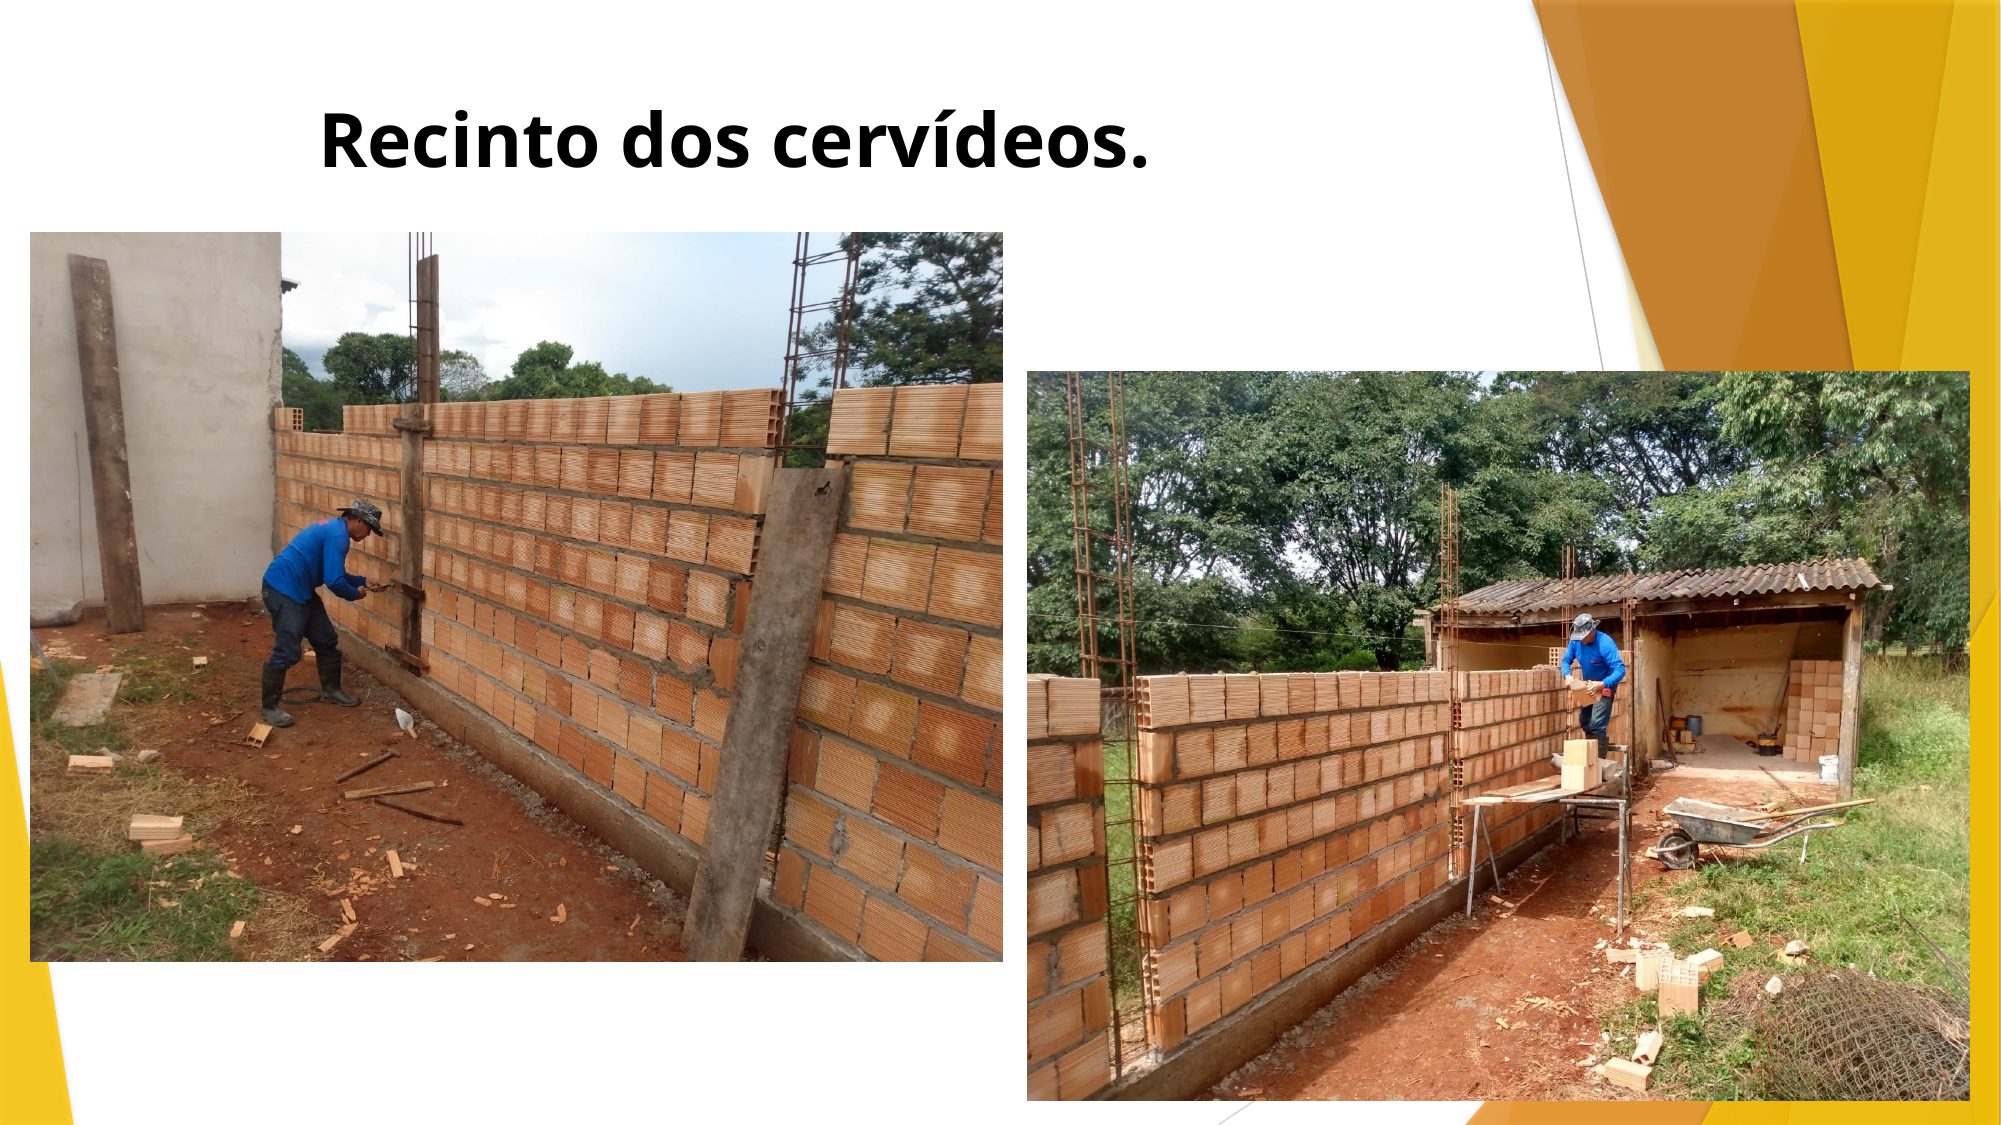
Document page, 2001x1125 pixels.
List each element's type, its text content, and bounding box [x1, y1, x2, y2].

picture [29, 232, 1003, 963]
text_box Recinto dos cervídeos. [30, 84, 1787, 317]
picture [1027, 371, 1971, 1102]
